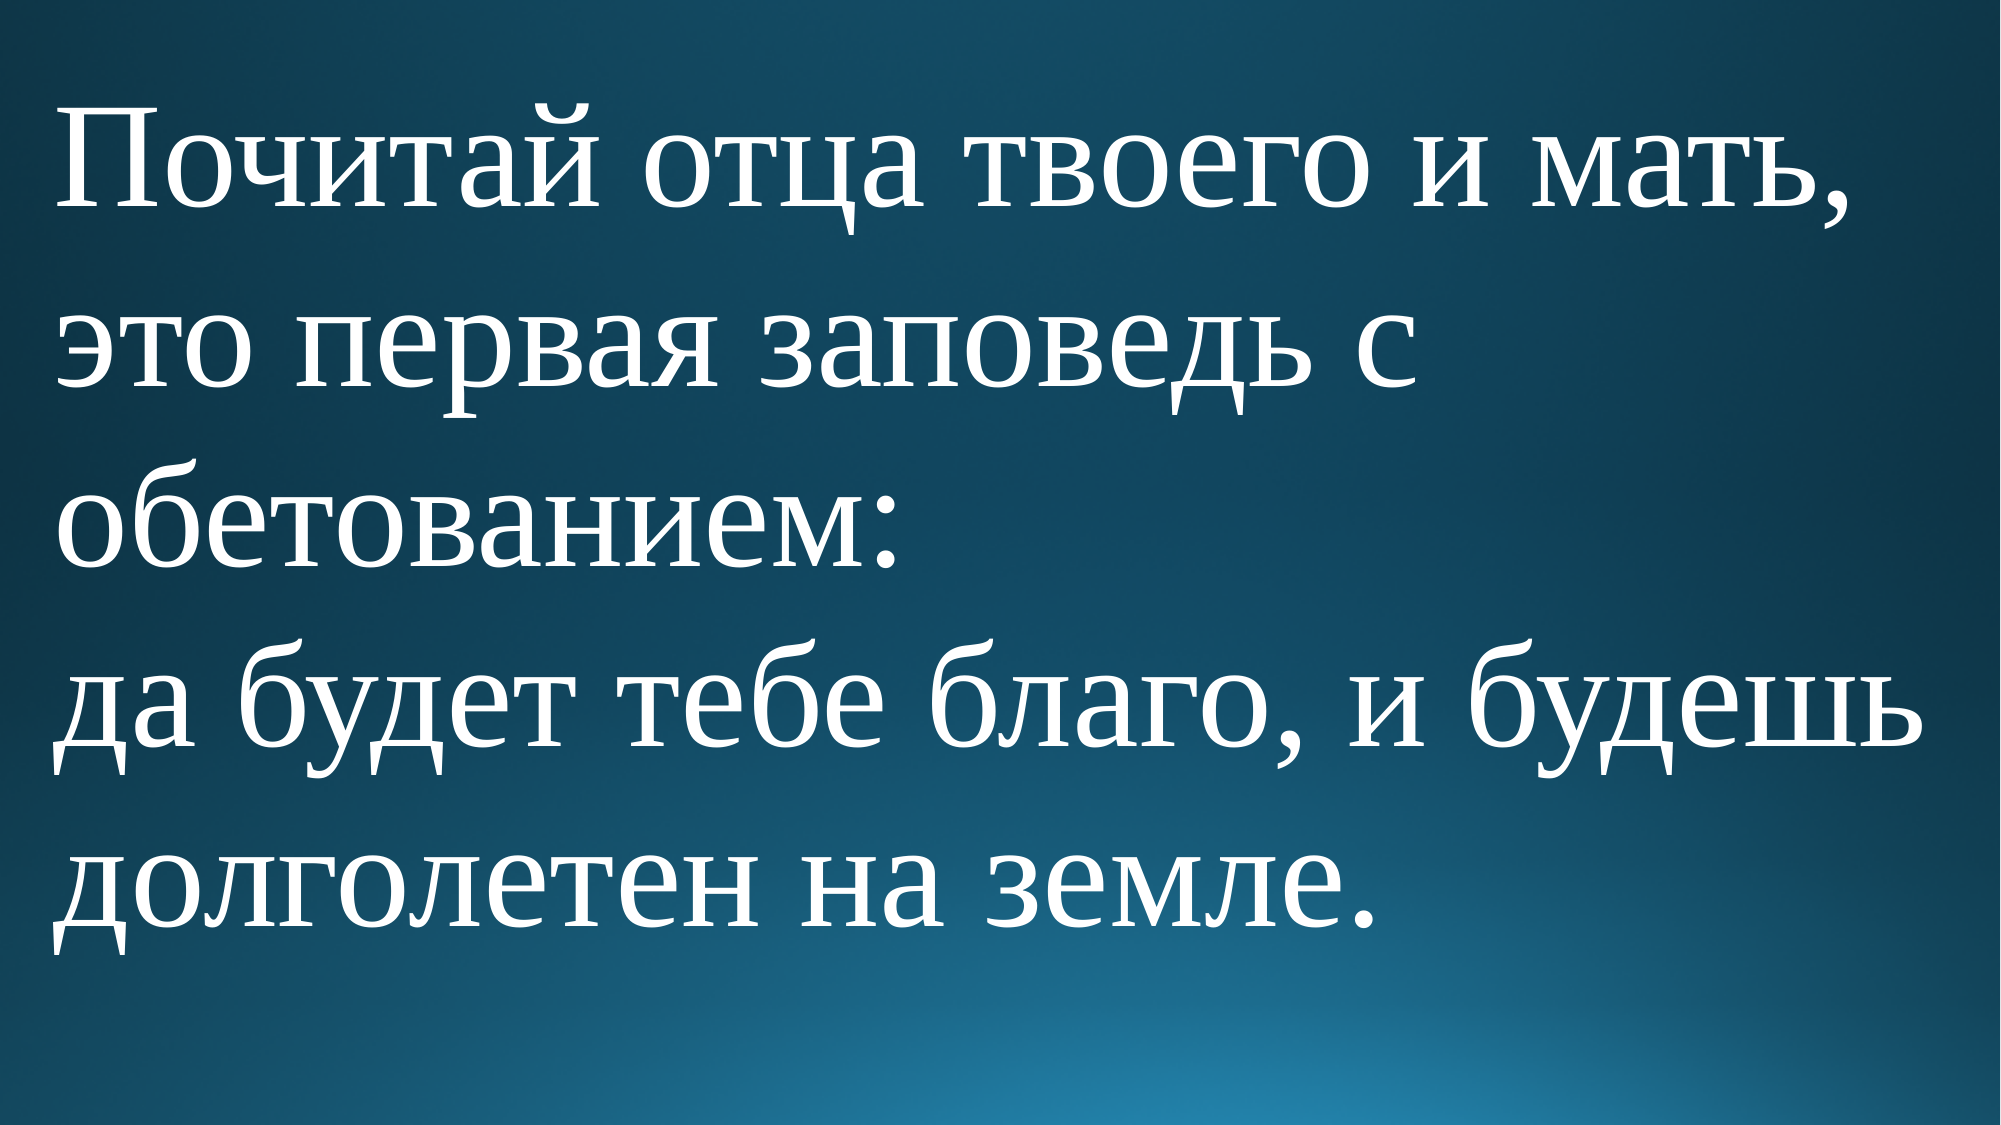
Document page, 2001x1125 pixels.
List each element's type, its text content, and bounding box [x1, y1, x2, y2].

text_box Почитай отца твоего и мать, это первая заповедь с обетованием: да будет тебе благо, и будешь долголетен на земле. [39, 49, 1959, 965]
picture [0, 0, 2001, 1125]
